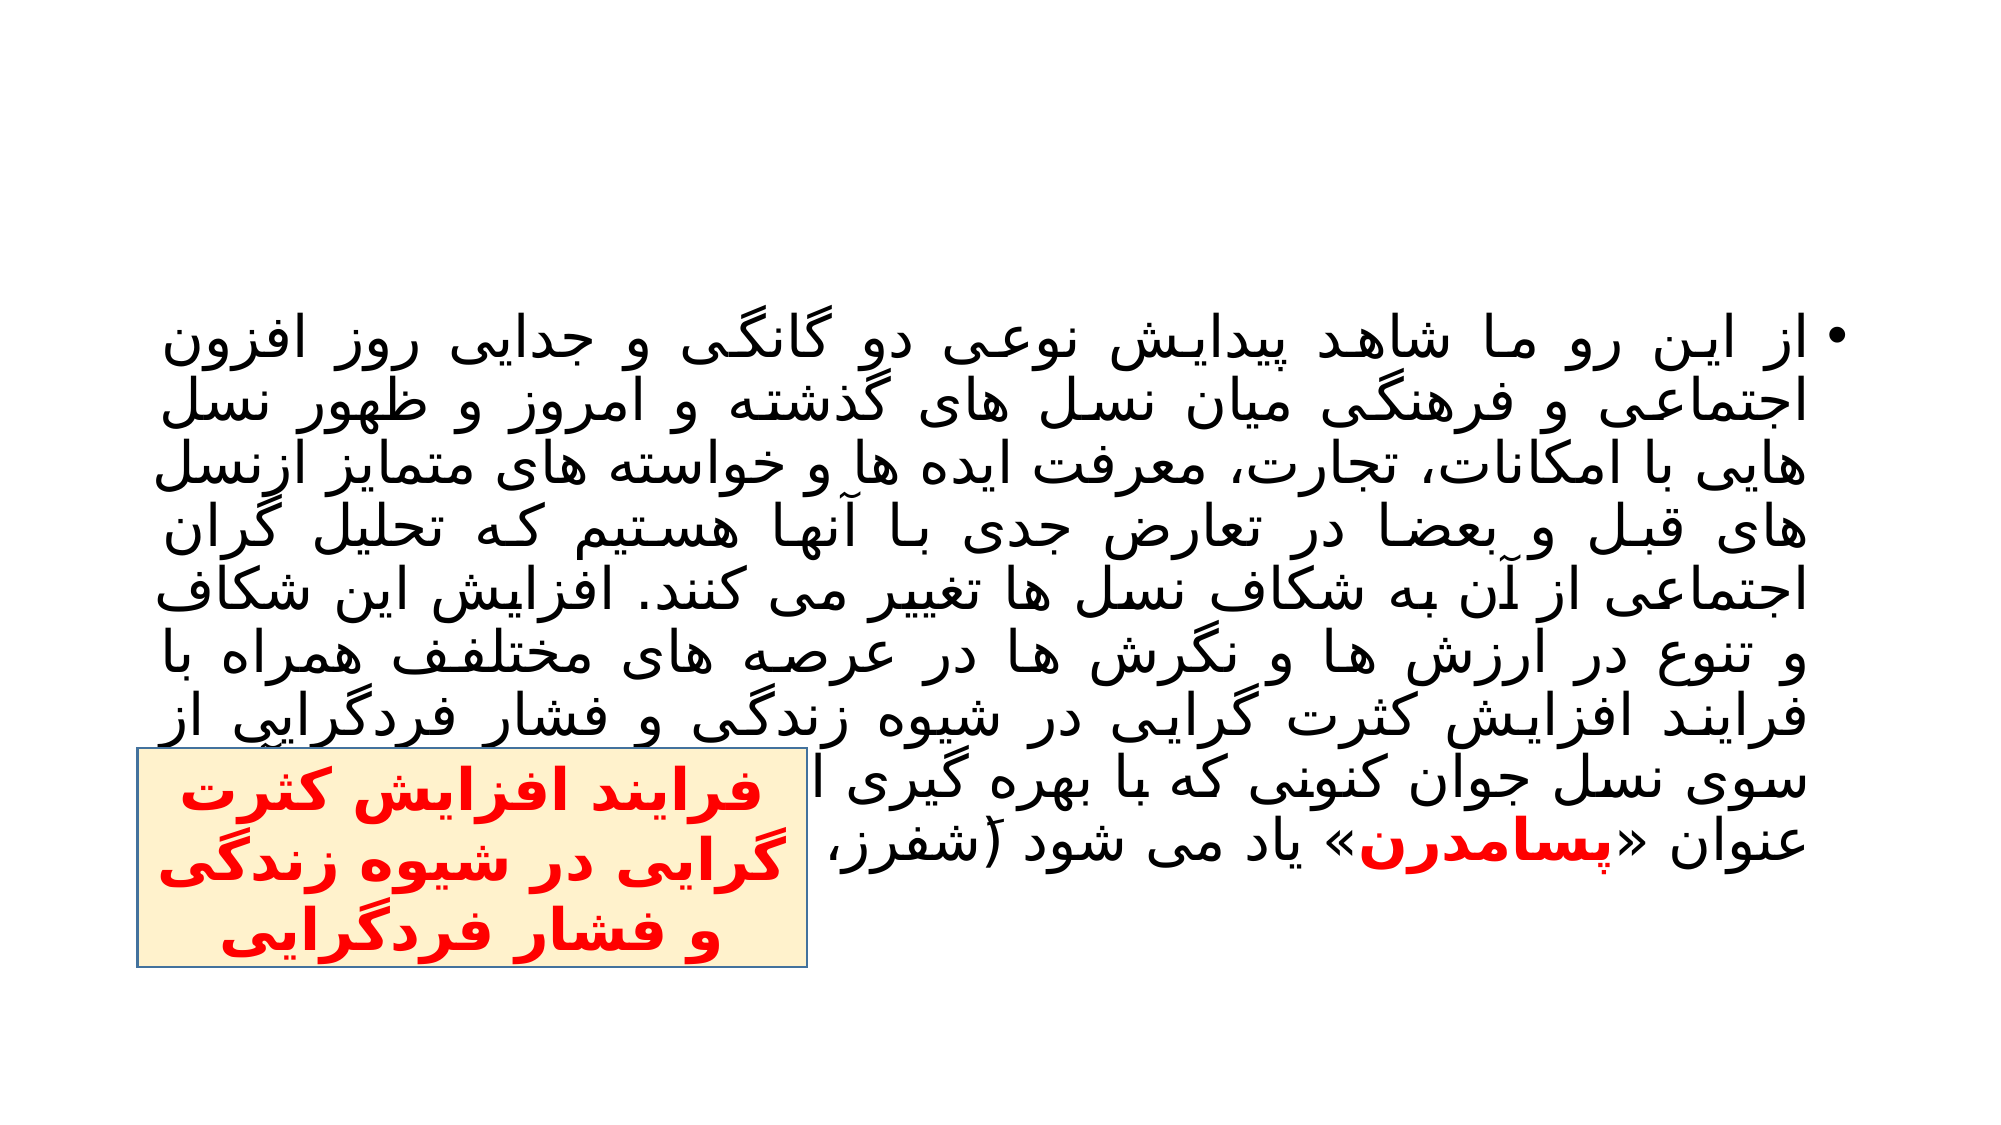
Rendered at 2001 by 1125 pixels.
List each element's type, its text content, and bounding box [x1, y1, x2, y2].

list از این رو ما شاهد پیدایش نوعی دو گانگی و جدایی روز افزون اجتماعی و فرهنگی میان نسل های گذشته و امروز و ظهور نسل هایی با امکانات، تجارت، معرفت ایده ها و خواسته های متمایز ازنسل های قبل و بعضا در تعارض جدی با آنها هستیم که تحلیل گران اجتماعی از آن به شکاف نسل ها تغییر می کنند. افزایش این شکاف و تنوع در ارزش ها و نگرش ها در عرصه های مختلفف همراه با فرایند افزایش کثرت گرایی در شیوه زندگی و فشار فردگرایی از سوی نسل جوان کنونی که با بهره گیری از مفهومی امروزی از آن به عنوان «پسامدرن» یاد می شود (َشفرز، 1383، 42) [137, 299, 1863, 1014]
text_box فرایند افزایش کثرت گرایی در شیوه زندگی و فشار فردگرایی [136, 747, 808, 968]
